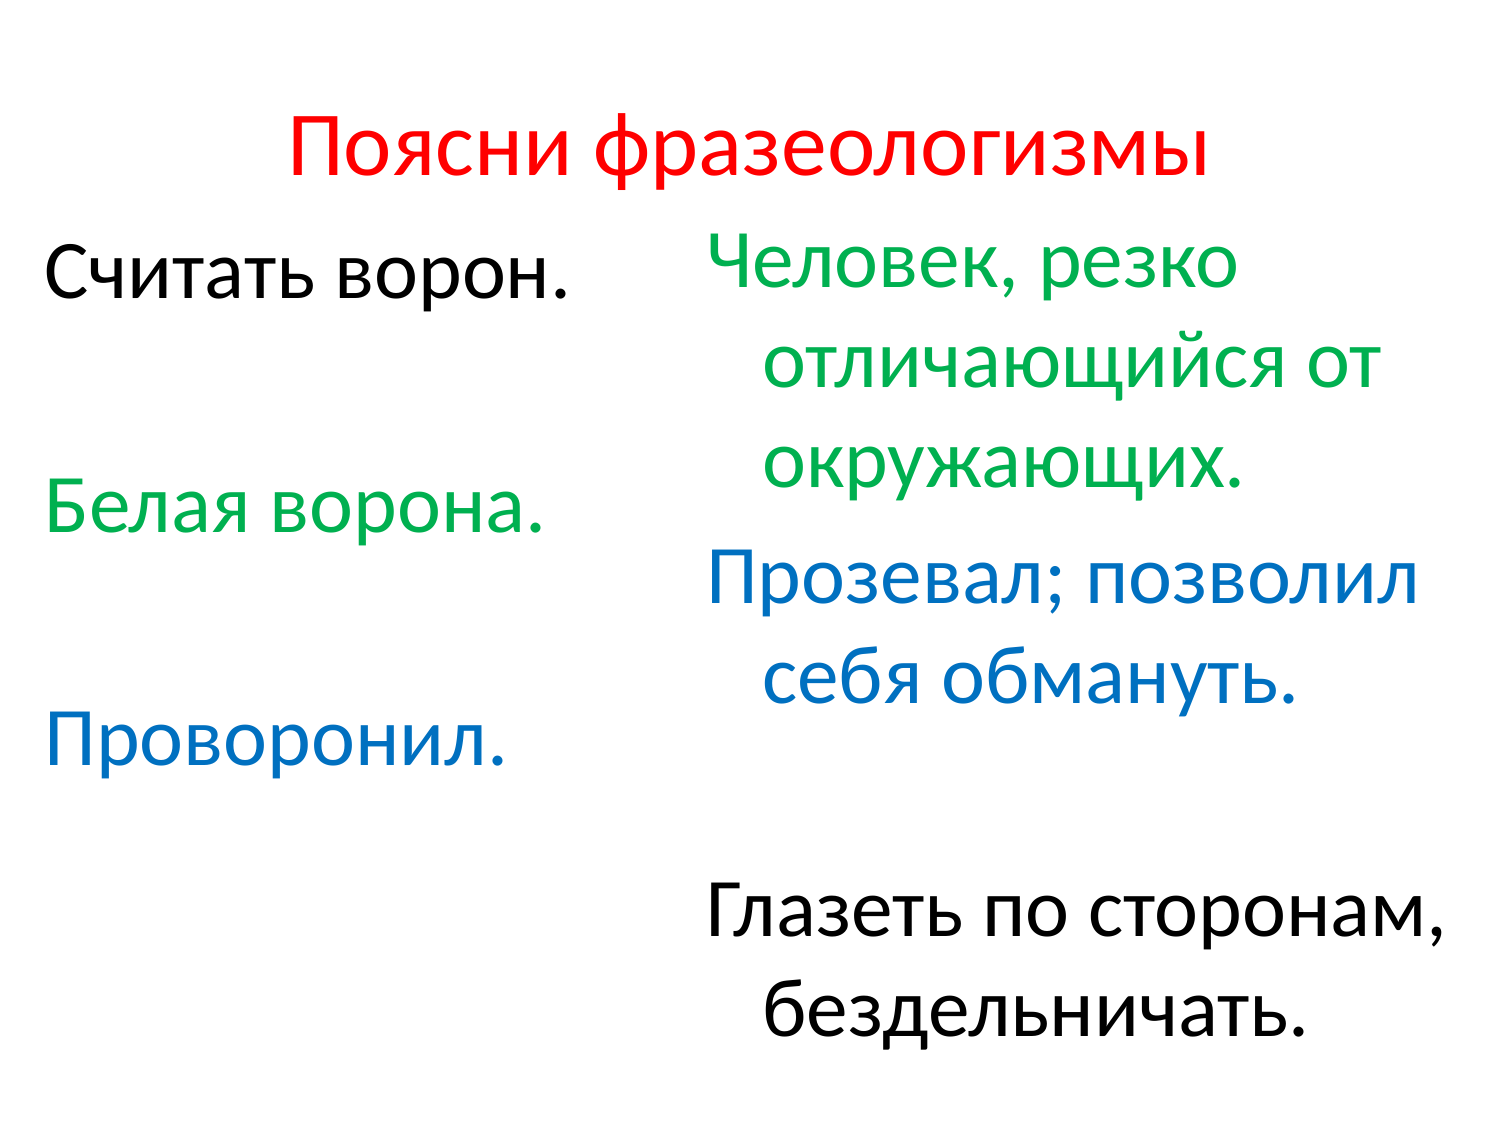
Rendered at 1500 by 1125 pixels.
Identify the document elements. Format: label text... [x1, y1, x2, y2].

title Поясни фразеологизмы [75, 45, 1425, 233]
list Человек, резко отличающийся от окружающих. Прозевал; позволил себя обмануть. Глазеть по сторонам, бездельничать. [690, 196, 1471, 1071]
list Считать ворон. Белая ворона. Проворонил. [29, 208, 668, 1071]
